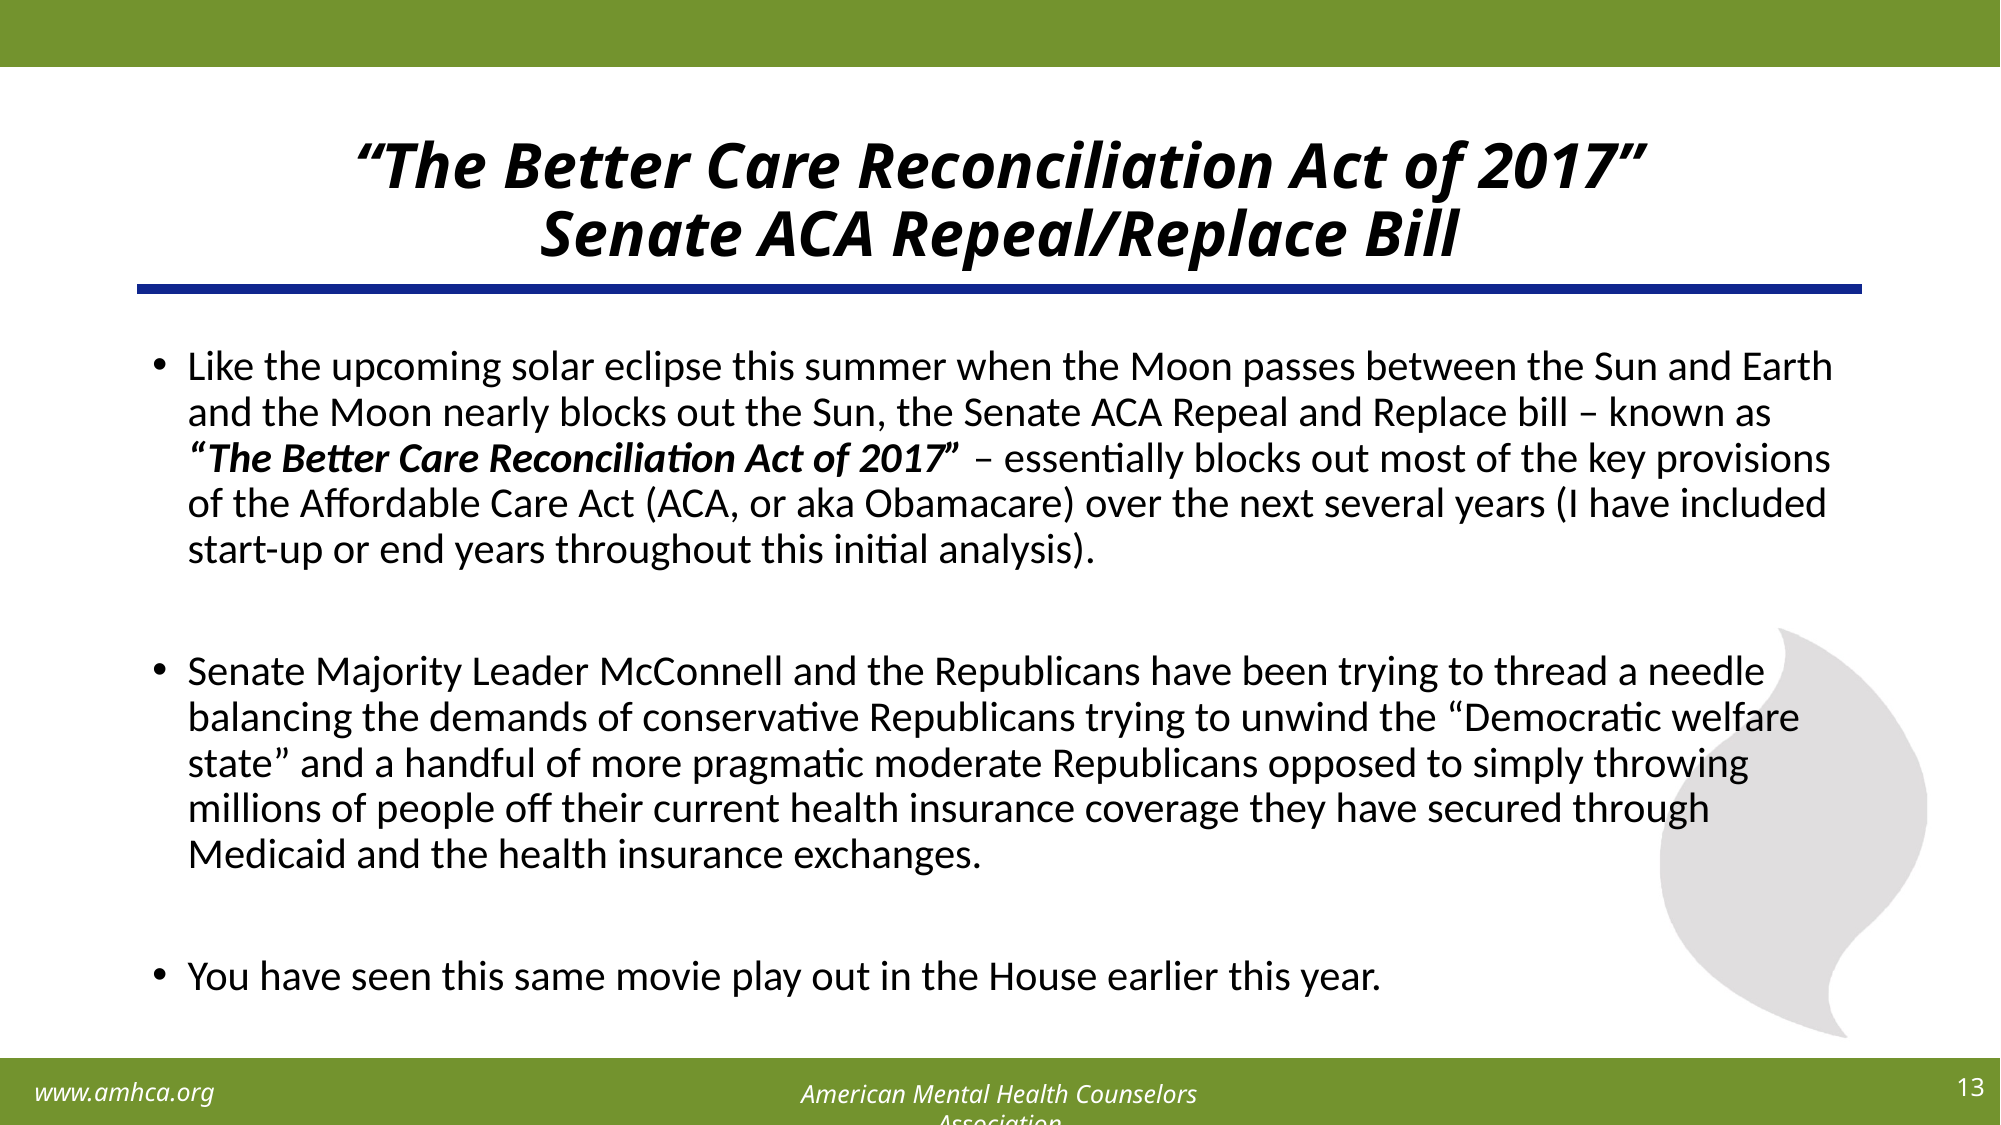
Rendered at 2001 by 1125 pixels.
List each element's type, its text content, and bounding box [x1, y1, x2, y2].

picture [1635, 606, 1950, 1052]
title “The Better Care Reconciliation Act of 2017” Senate ACA Repeal/Replace Bill [137, 59, 1863, 278]
slide_number 13 [1550, 1058, 2000, 1118]
list Like the upcoming solar eclipse this summer when the Moon passes between the Sun and Earth and the Moon nearly blocks out the Sun, the Senate ACA Repeal and Replace bill – known as “The Better Care Reconciliation Act of 2017” – essentially blocks out most of the key provisions of the Affordable Care Act (ACA, or aka Obamacare) over the next several years (I have included start-up or end years throughout this initial analysis). Senate Majority Leader McConnell and the Republicans have been trying to thread a needle balancing the demands of conservative Republicans trying to unwind the “Democratic welfare state” and a handful of more pragmatic moderate Republicans opposed to simply throwing millions of people off their current health insurance coverage they have secured through Medicaid and the health insurance exchanges. You have seen this same movie play out in the House earlier this year. [137, 336, 1863, 1014]
